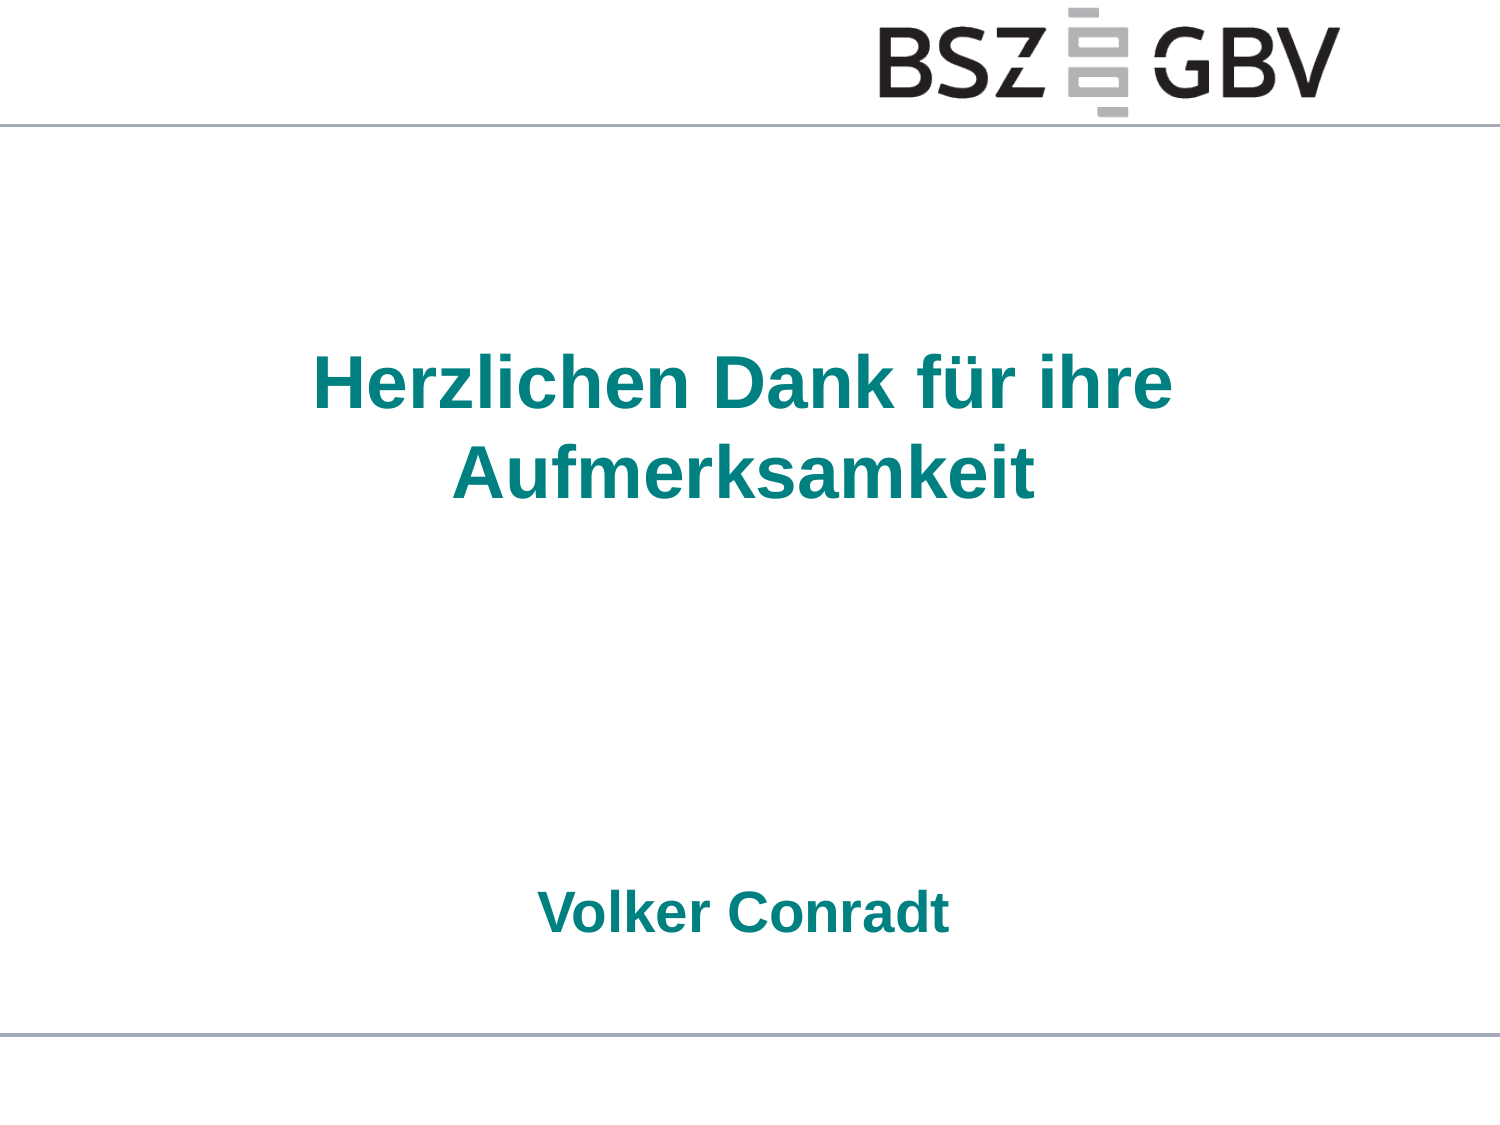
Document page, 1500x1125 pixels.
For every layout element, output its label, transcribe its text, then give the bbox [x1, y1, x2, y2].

picture [879, 7, 1341, 118]
title Herzlichen Dank für ihre Aufmerksamkeit Volker Conradt [100, 326, 1388, 528]
